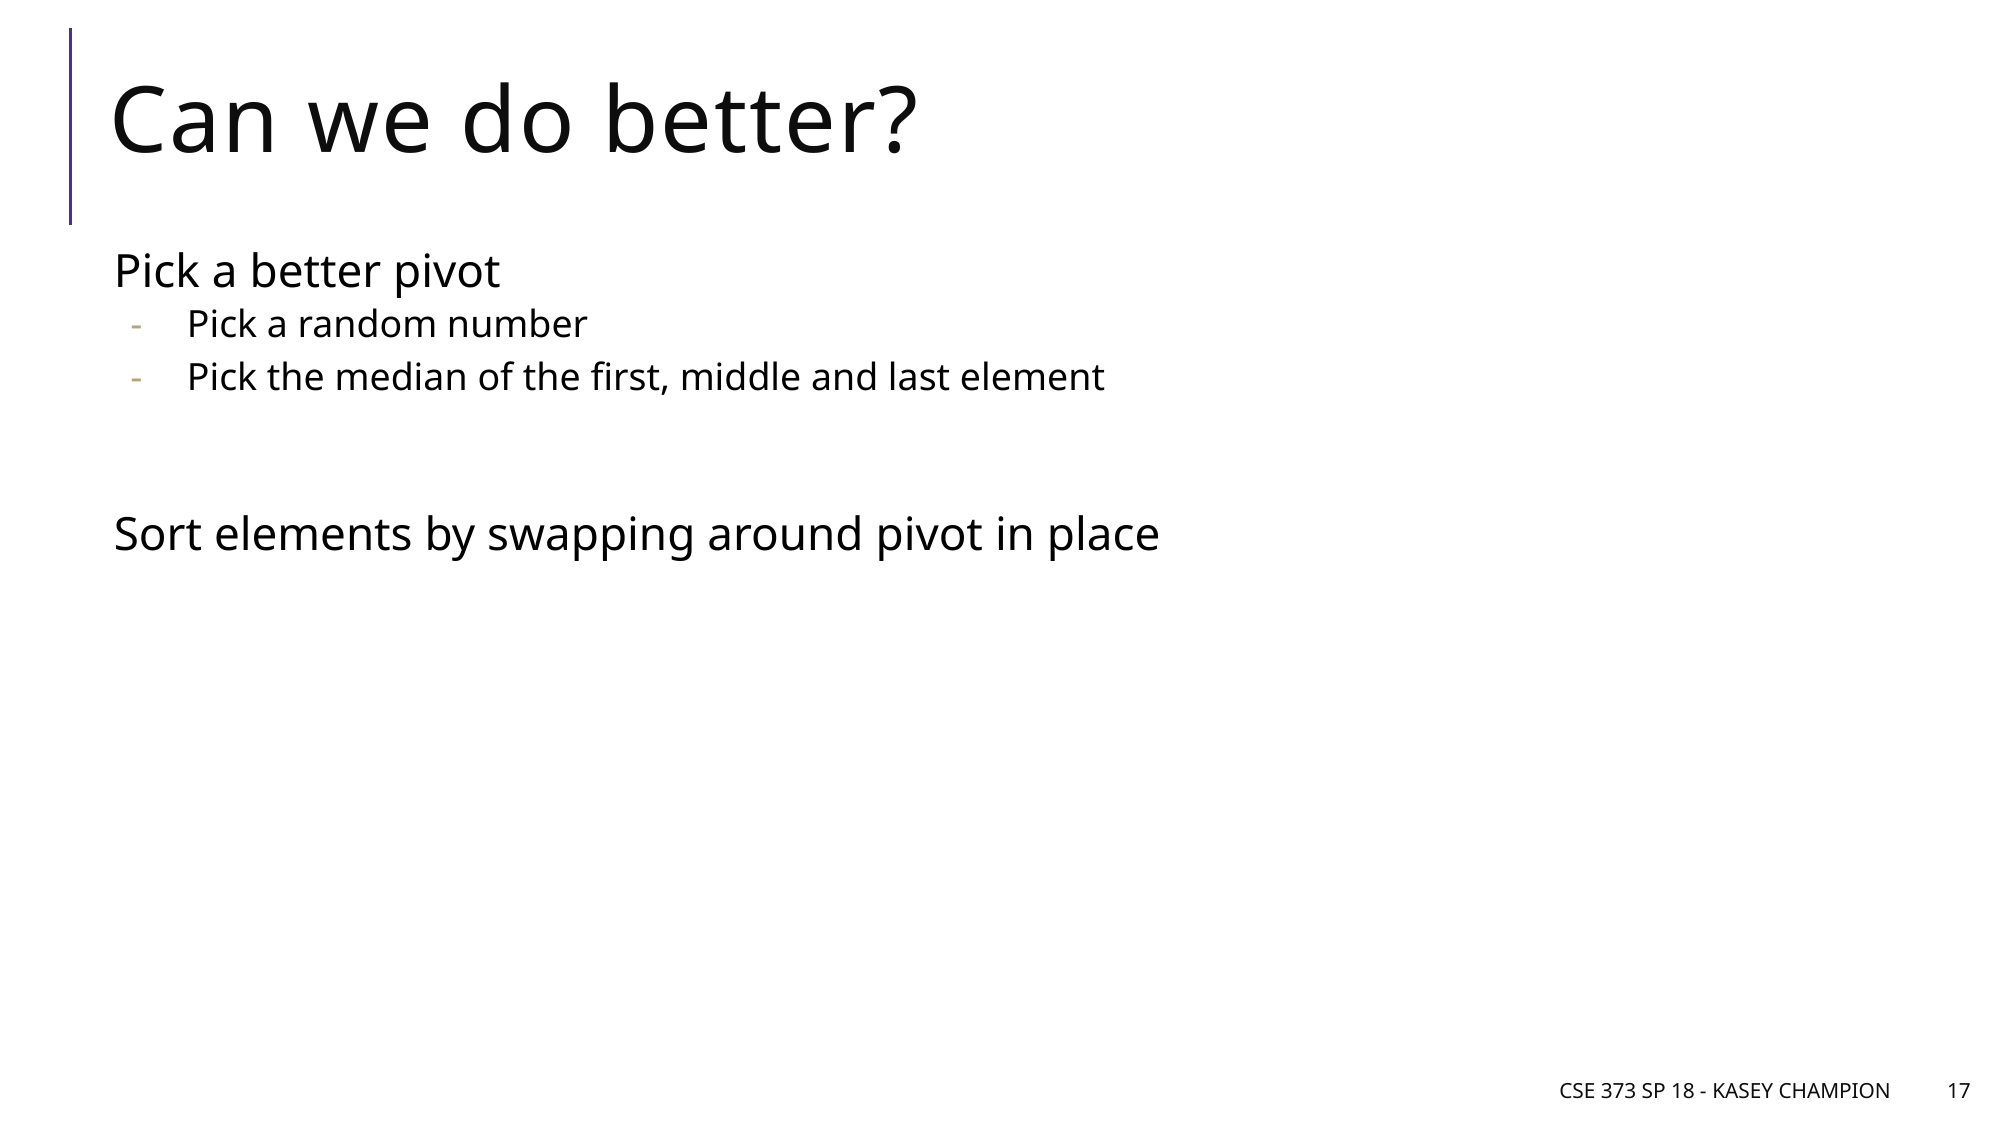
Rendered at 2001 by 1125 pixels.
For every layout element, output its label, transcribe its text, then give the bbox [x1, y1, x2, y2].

slide_number 17 [1916, 1069, 1986, 1115]
title Can we do better? [94, 43, 1930, 210]
list Pick a better pivot Pick a random number Pick the median of the first, middle and last element Sort elements by swapping around pivot in place [94, 240, 1930, 1035]
footer CSE 373 SP 18 - Kasey Champion [937, 1069, 1906, 1115]
